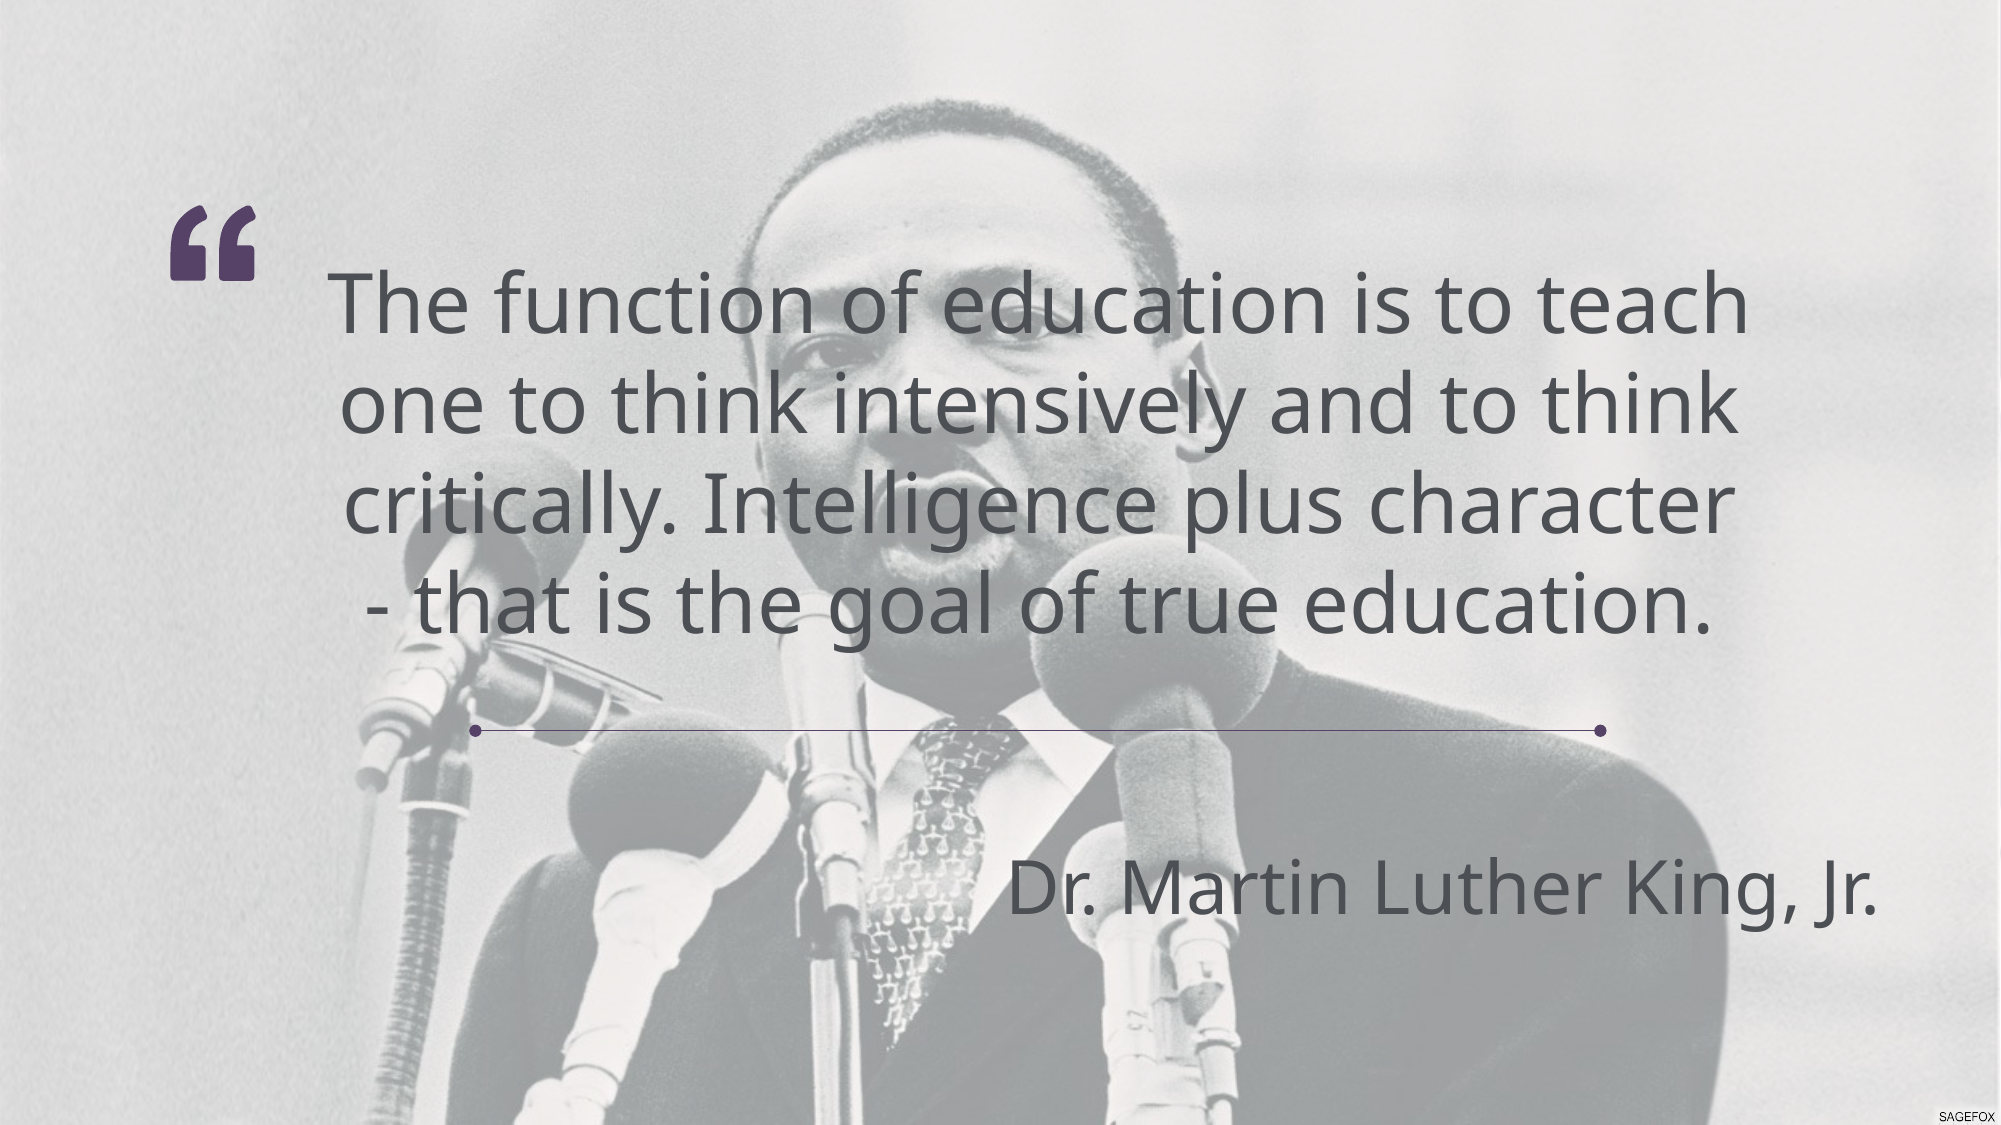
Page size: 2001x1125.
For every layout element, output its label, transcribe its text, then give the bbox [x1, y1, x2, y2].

text_box The function of education is to teach one to think intensively and to think critically. Intelligence plus character - that is the goal of true education. [303, 243, 1777, 658]
text_box Dr. Martin Luther King, Jr. [989, 831, 1897, 937]
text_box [170, 205, 256, 281]
picture [1936, 1111, 1997, 1125]
text_box [0, 0, 2000, 1125]
